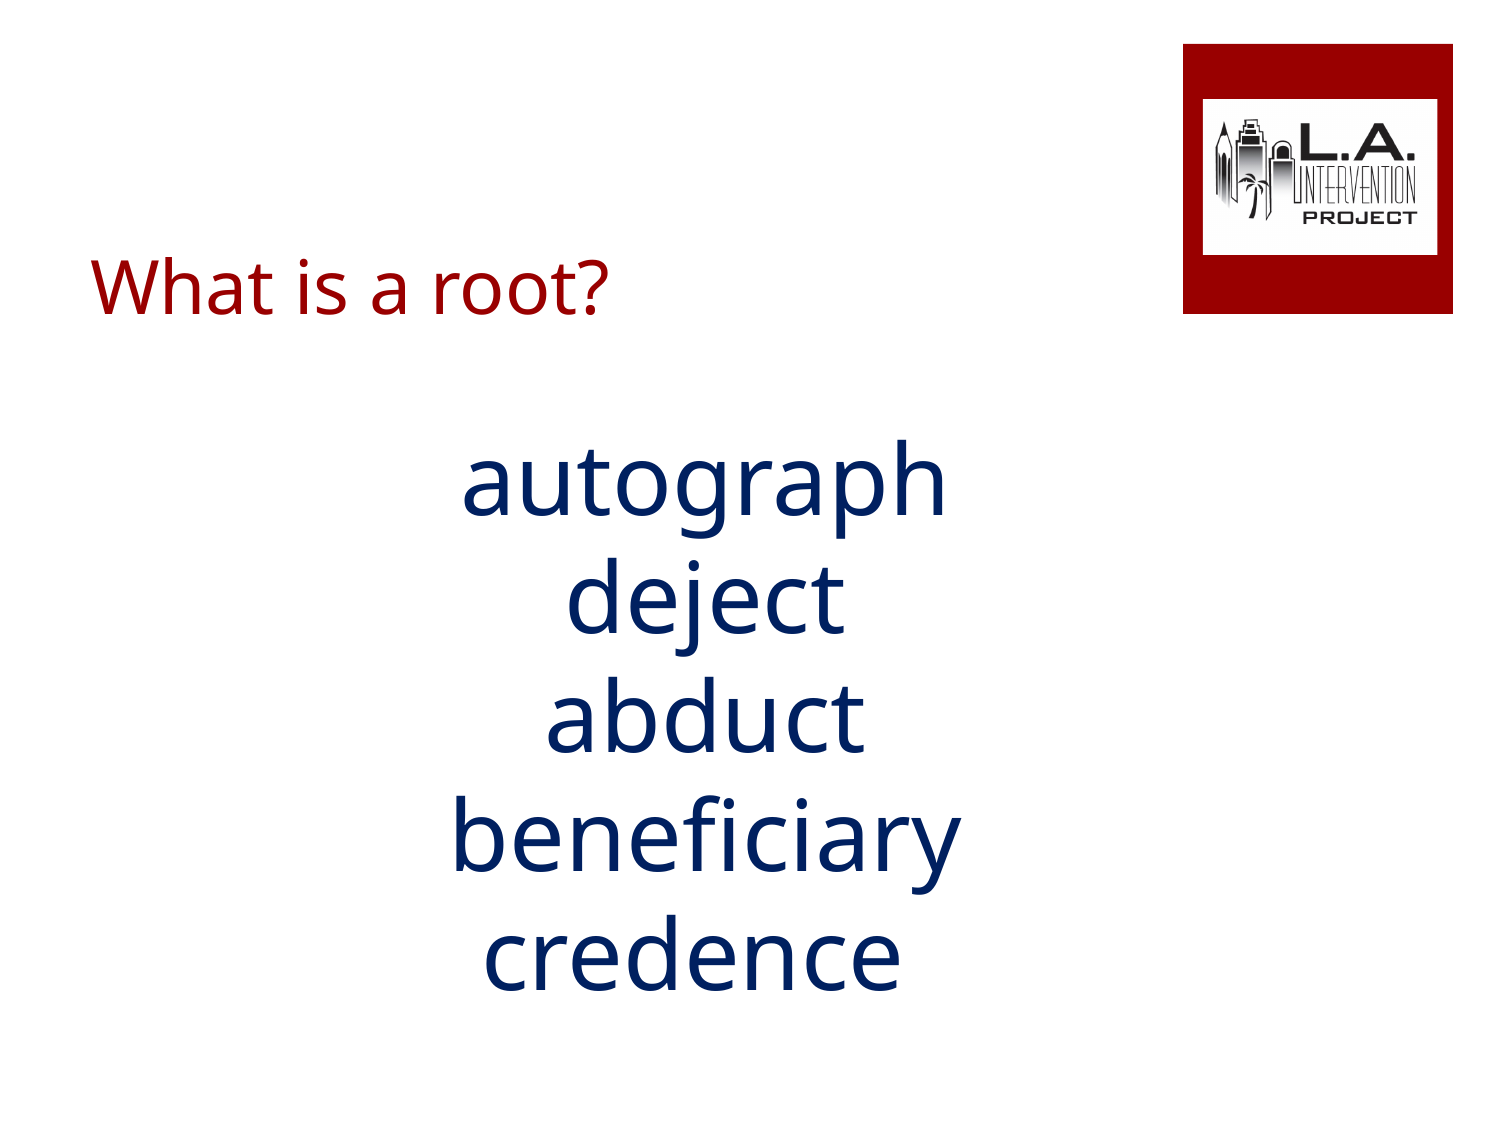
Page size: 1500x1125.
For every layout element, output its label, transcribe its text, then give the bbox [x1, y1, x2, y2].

list autograph deject abduct beneficiary credence [96, 223, 1315, 1029]
picture [1202, 99, 1438, 255]
title What is a root? [75, 149, 1143, 338]
